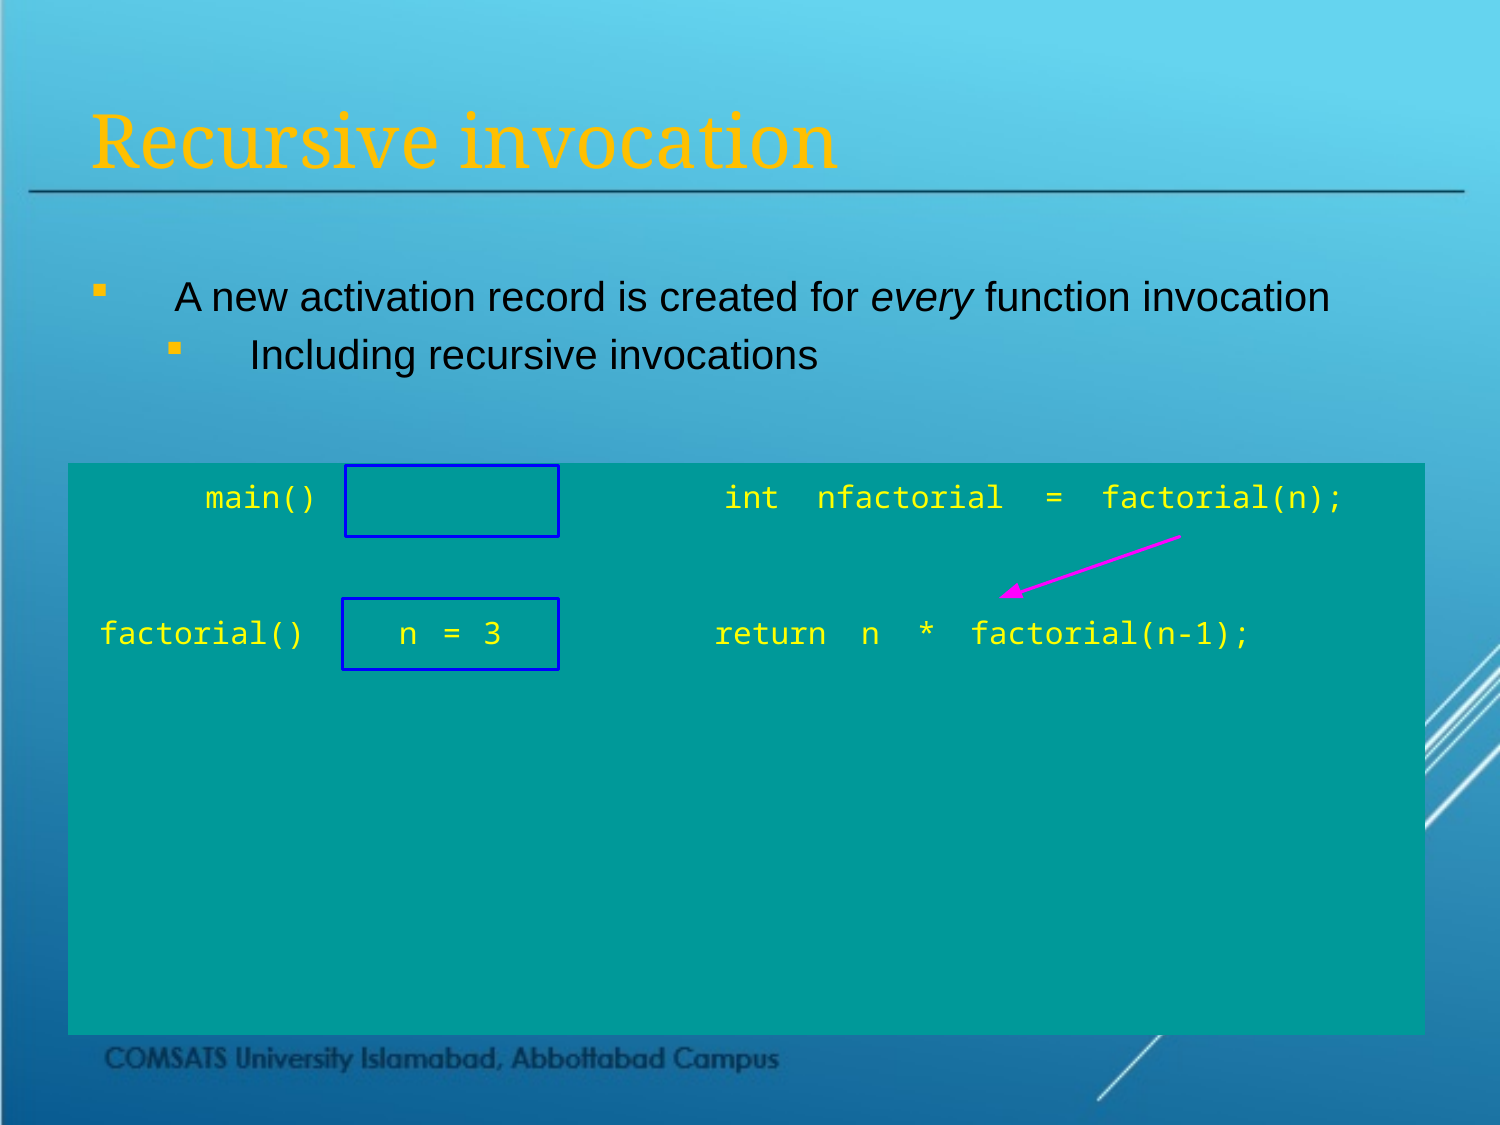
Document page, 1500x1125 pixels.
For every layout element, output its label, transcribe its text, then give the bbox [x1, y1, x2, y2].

list A new activation record is created for every function invocation Including recursive invocations [75, 262, 1425, 461]
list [67, 462, 1426, 1036]
picture [0, 0, 1500, 1125]
title Recursive invocation [75, 45, 1425, 233]
